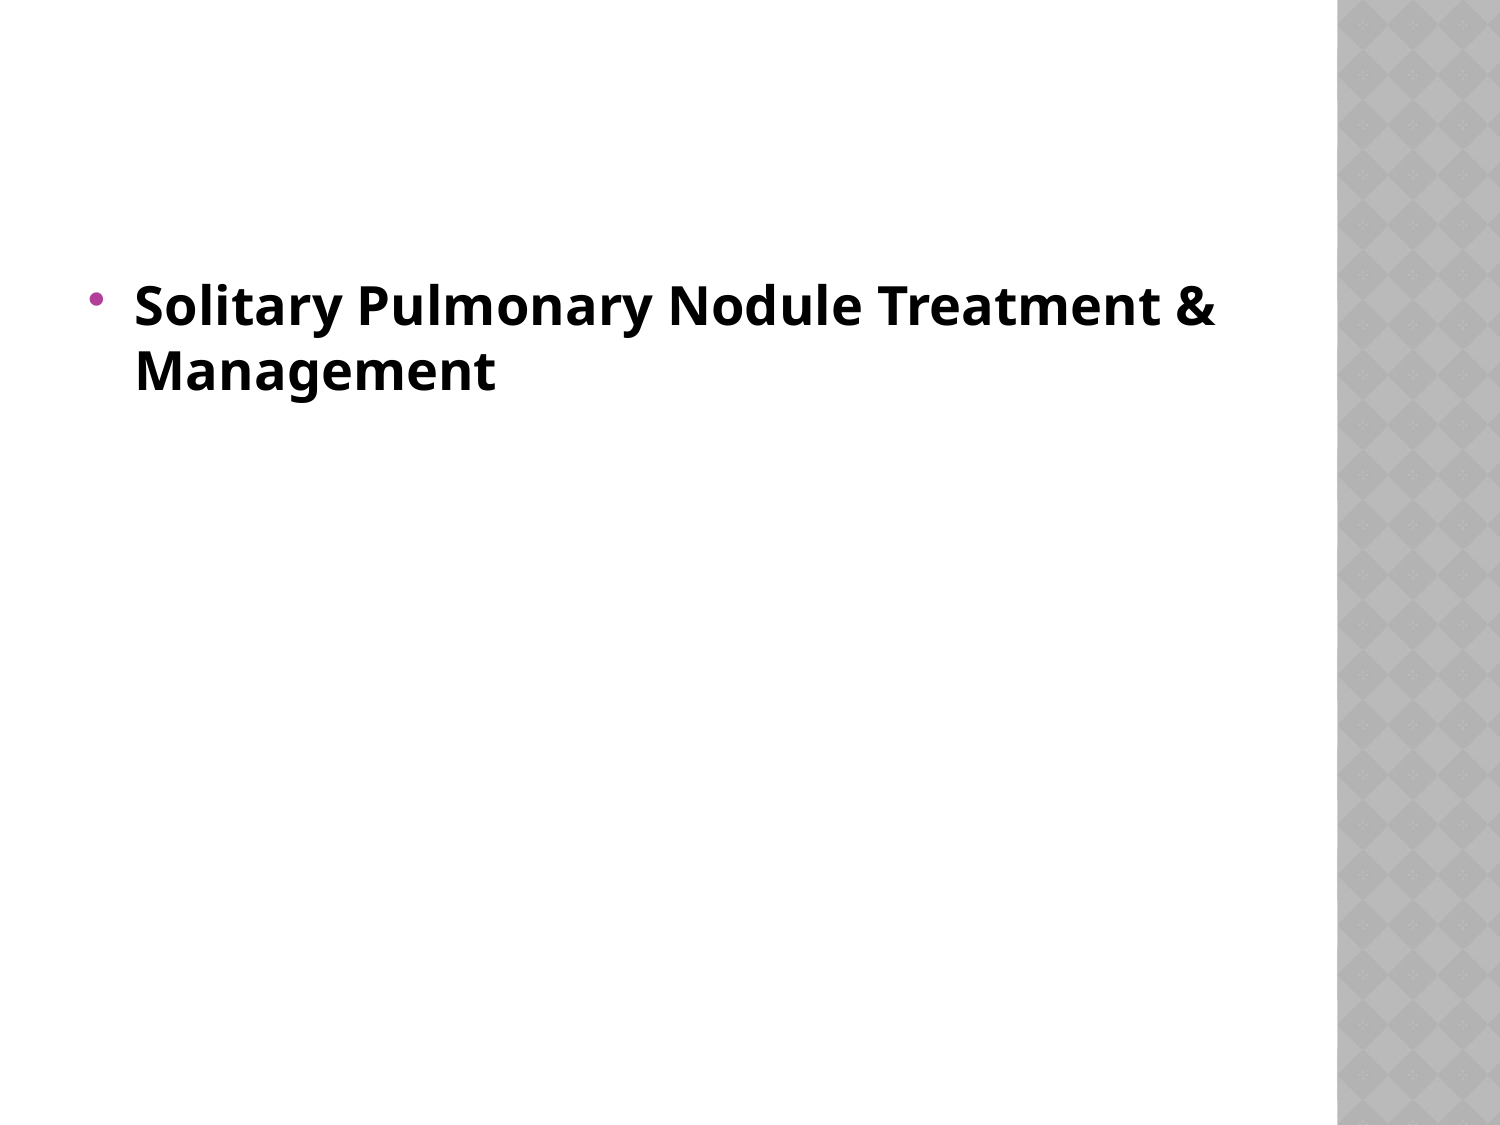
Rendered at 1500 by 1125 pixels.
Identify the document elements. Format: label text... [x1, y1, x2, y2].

list Solitary Pulmonary Nodule Treatment & Management [75, 264, 1263, 1059]
